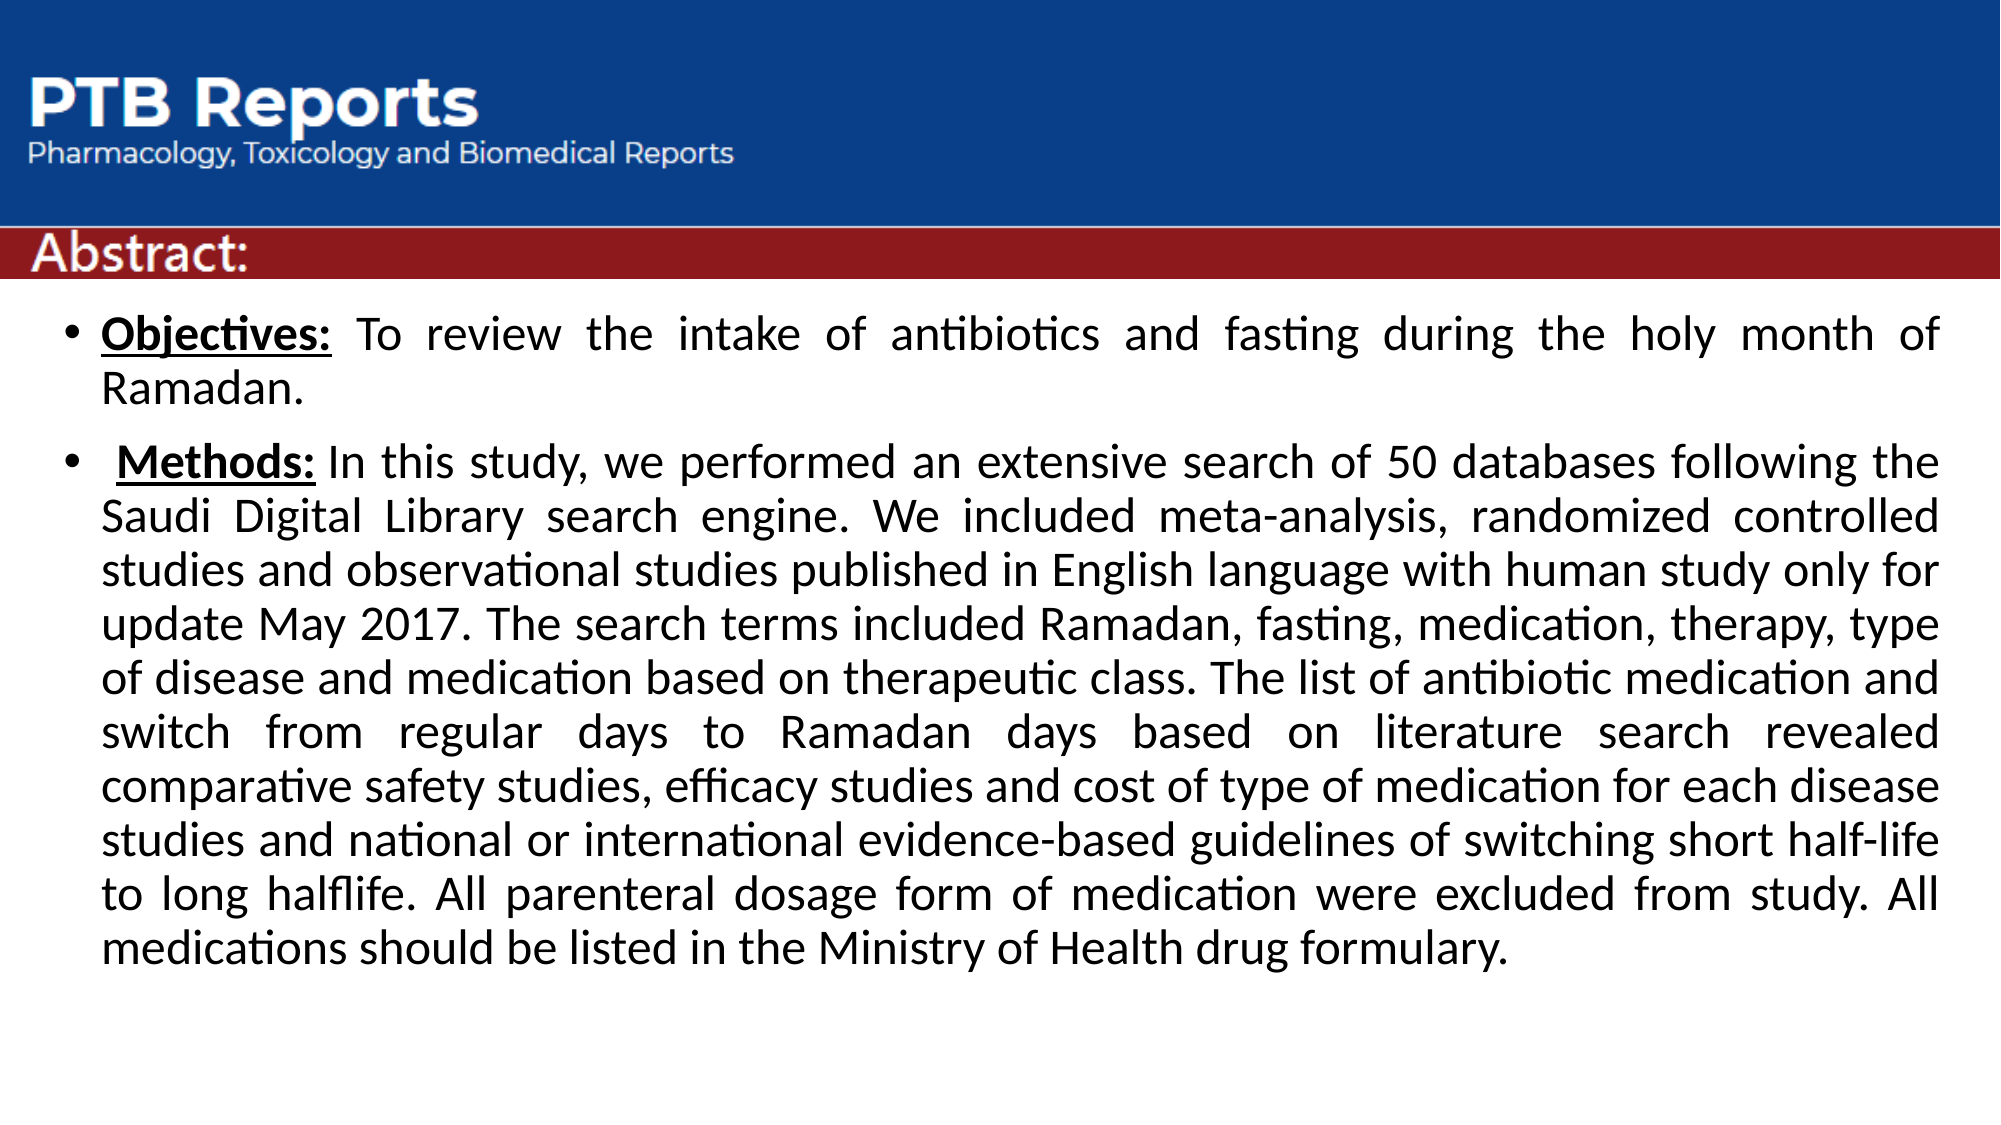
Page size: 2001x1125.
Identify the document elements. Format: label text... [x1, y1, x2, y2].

list Objectives: To review the intake of antibiotics and fasting during the holy month of Ramadan. Methods: In this study, we performed an extensive search of 50 databases following the Saudi Digital Library search engine. We included meta-analysis, randomized controlled studies and observational studies published in English language with human study only for update May 2017. The search terms included Ramadan, fasting, medication, therapy, type of disease and medication based on therapeutic class. The list of antibiotic medication and switch from regular days to Ramadan days based on literature search revealed comparative safety studies, efficacy studies and cost of type of medication for each disease studies and national or international evidence-based guidelines of switching short half-life to long halflife. All parenteral dosage form of medication were excluded from study. All medications should be listed in the Ministry of Health drug formulary. [48, 299, 1957, 1076]
picture [0, 0, 2000, 279]
